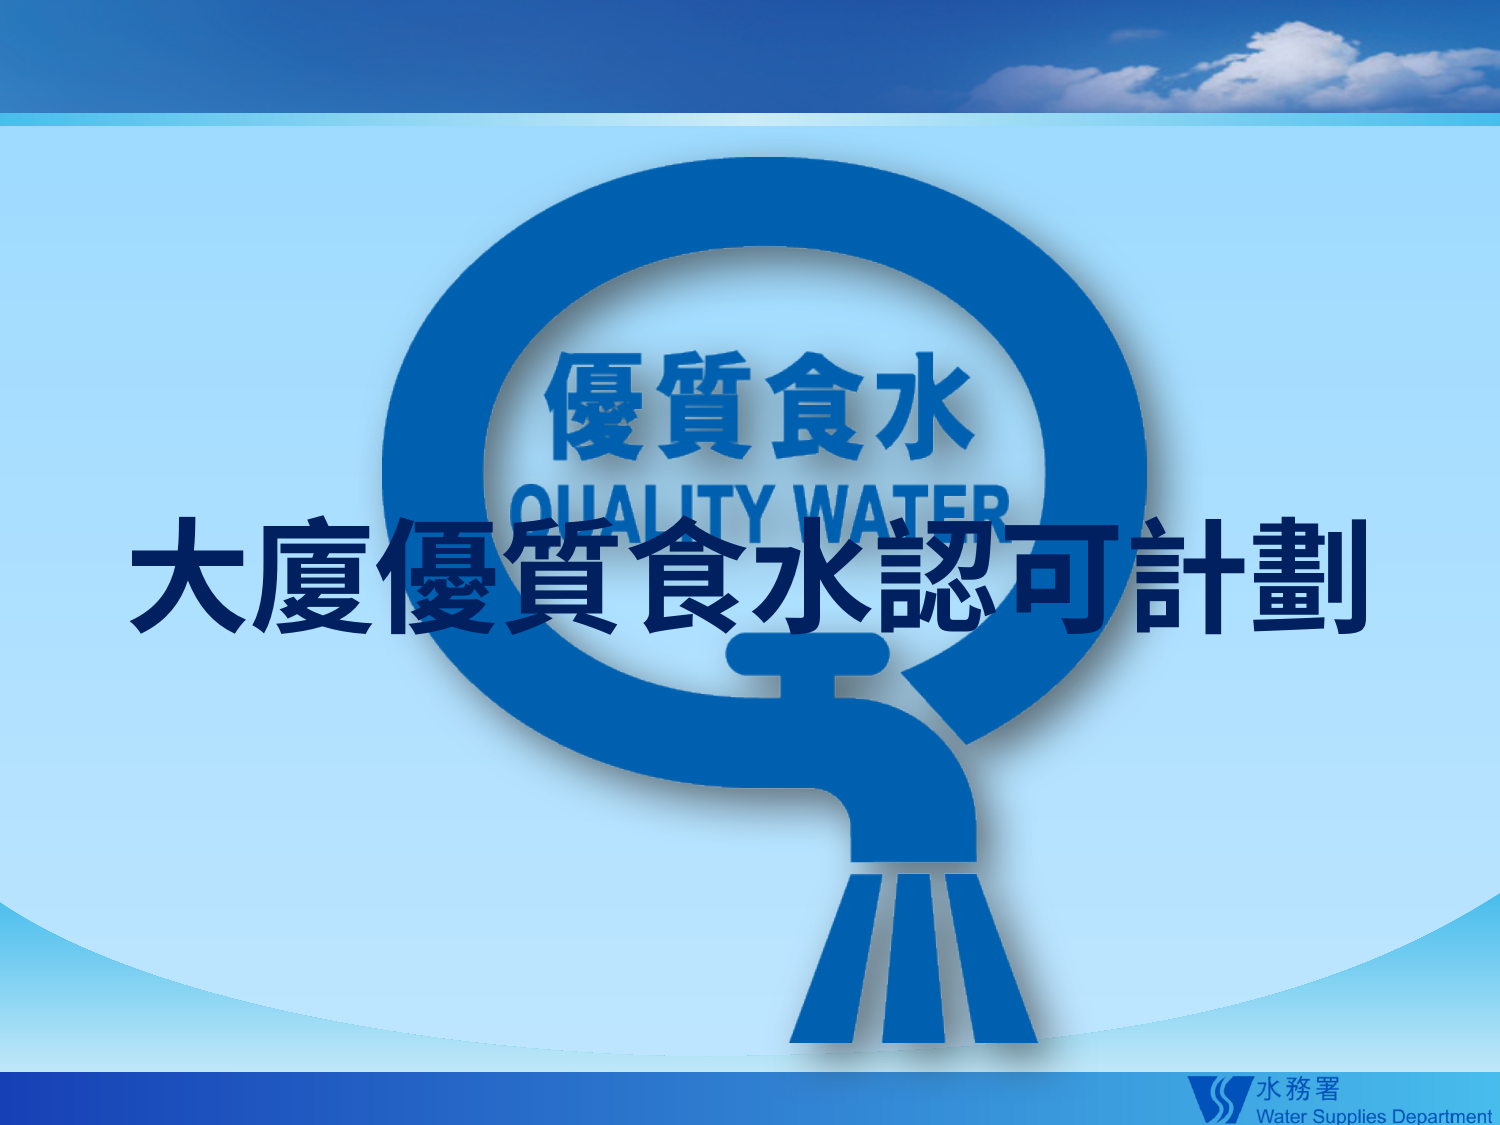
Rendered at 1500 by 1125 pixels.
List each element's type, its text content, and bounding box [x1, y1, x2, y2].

picture [1187, 1075, 1492, 1125]
picture [0, 0, 1500, 114]
picture [382, 157, 1147, 1044]
text_box 大廈優質食水認可計劃 [1151, 491, 1500, 657]
text_box 大廈優質食水認可計劃 [0, 491, 377, 657]
